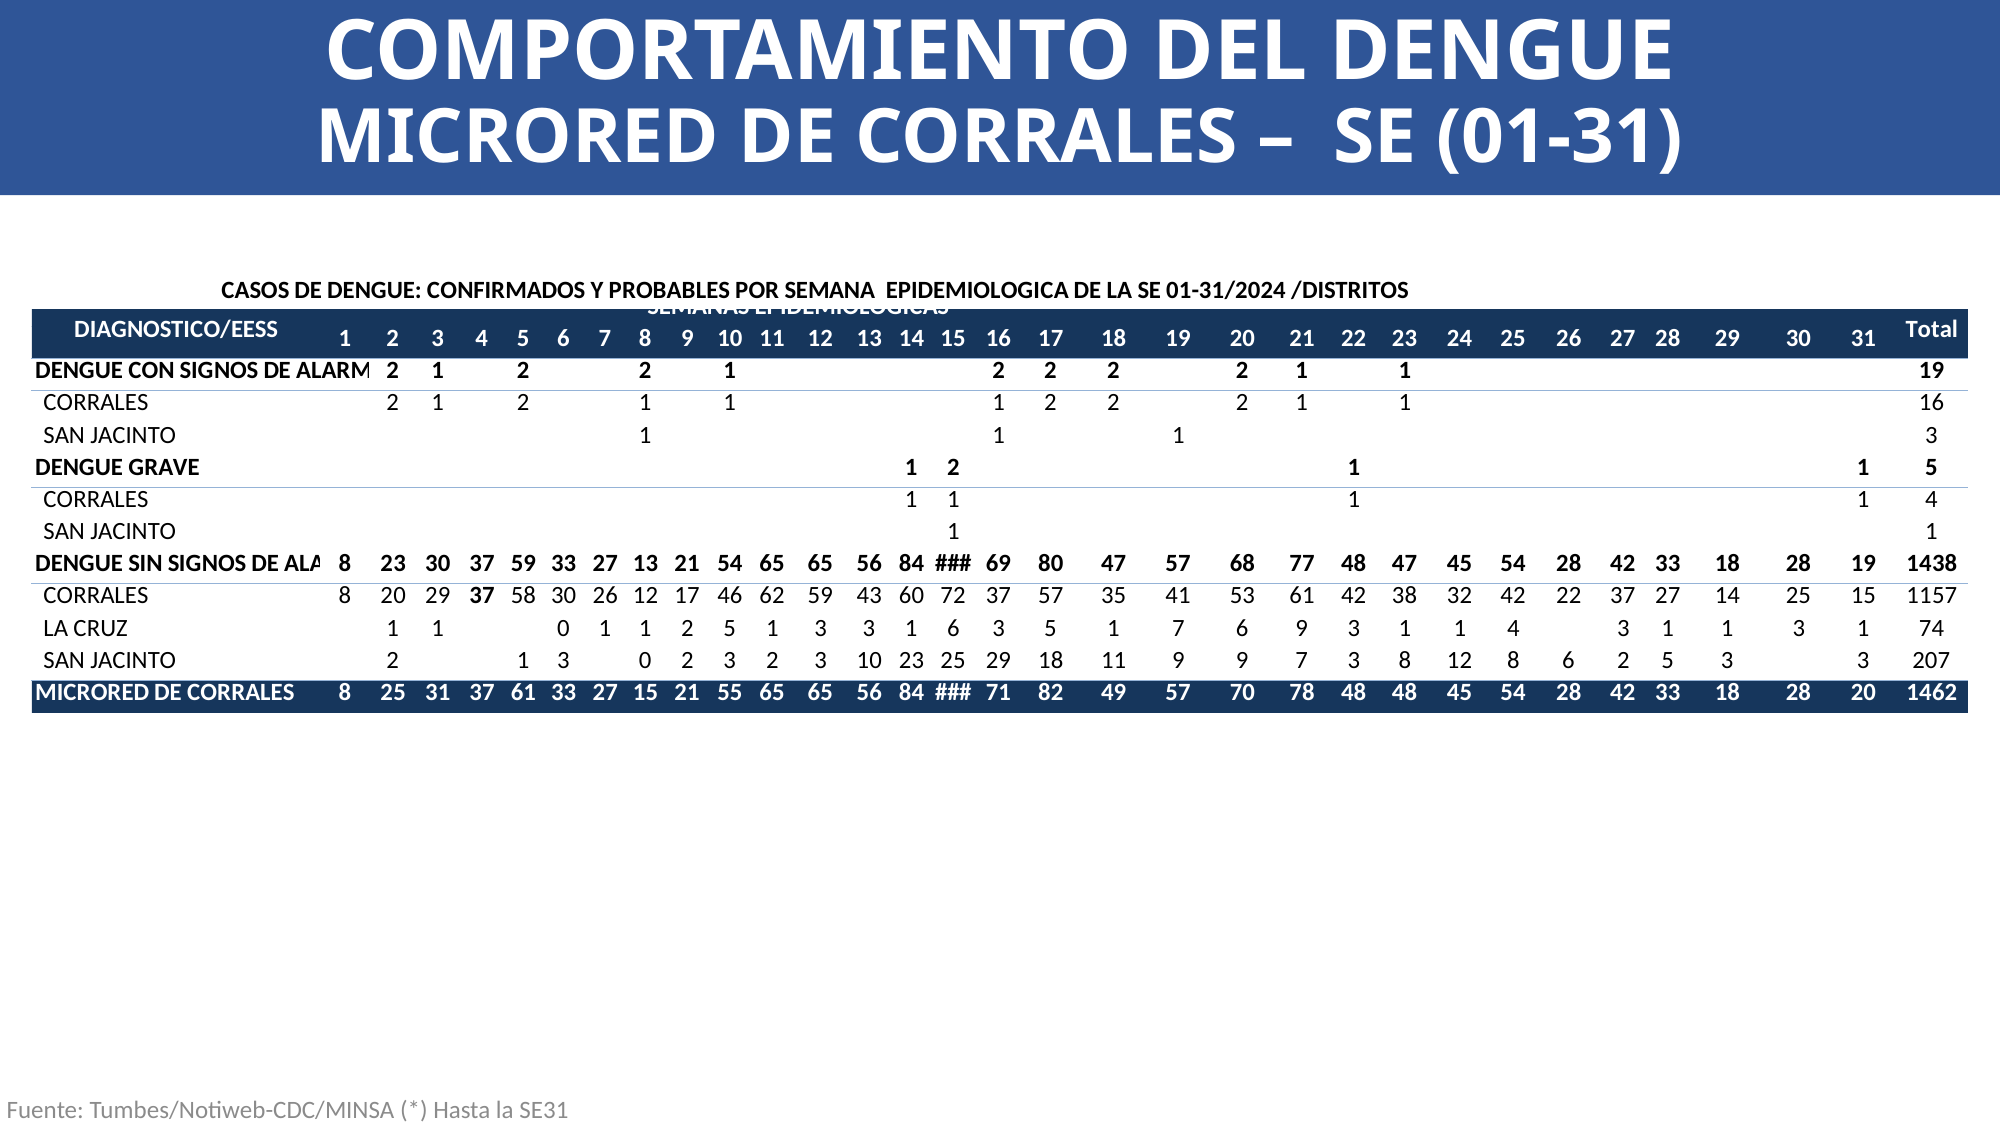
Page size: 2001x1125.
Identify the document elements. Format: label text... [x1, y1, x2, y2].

text_box COMPORTAMIENTO DEL DENGUE MICRORED DE CORRALES – SE (01-31) [0, 0, 2000, 196]
footer Fuente: Tumbes/Notiweb-CDC/MINSA (*) Hasta la SE31 [0, 1078, 605, 1125]
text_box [31, 278, 1969, 713]
